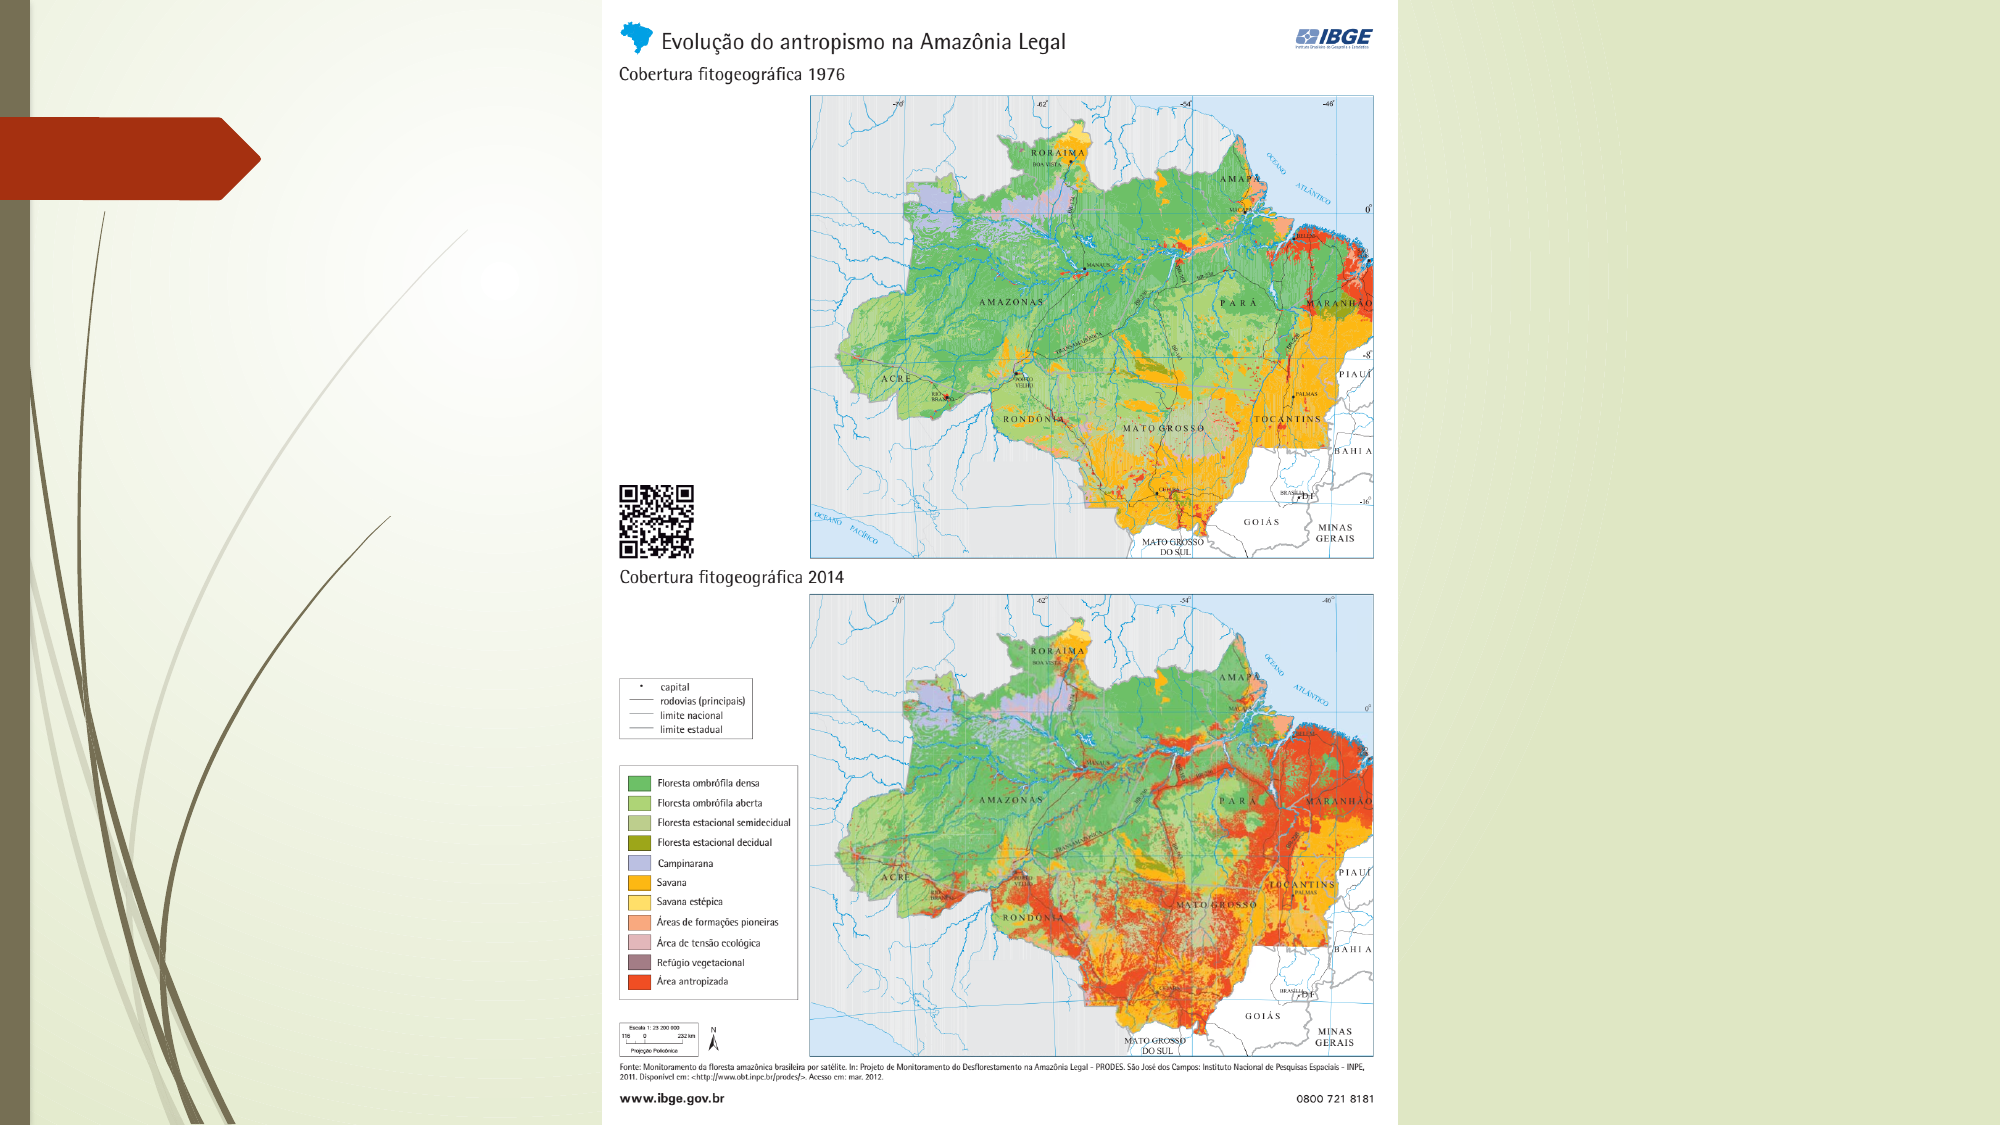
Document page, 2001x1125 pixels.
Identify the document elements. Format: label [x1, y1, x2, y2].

picture [602, 0, 1398, 1125]
